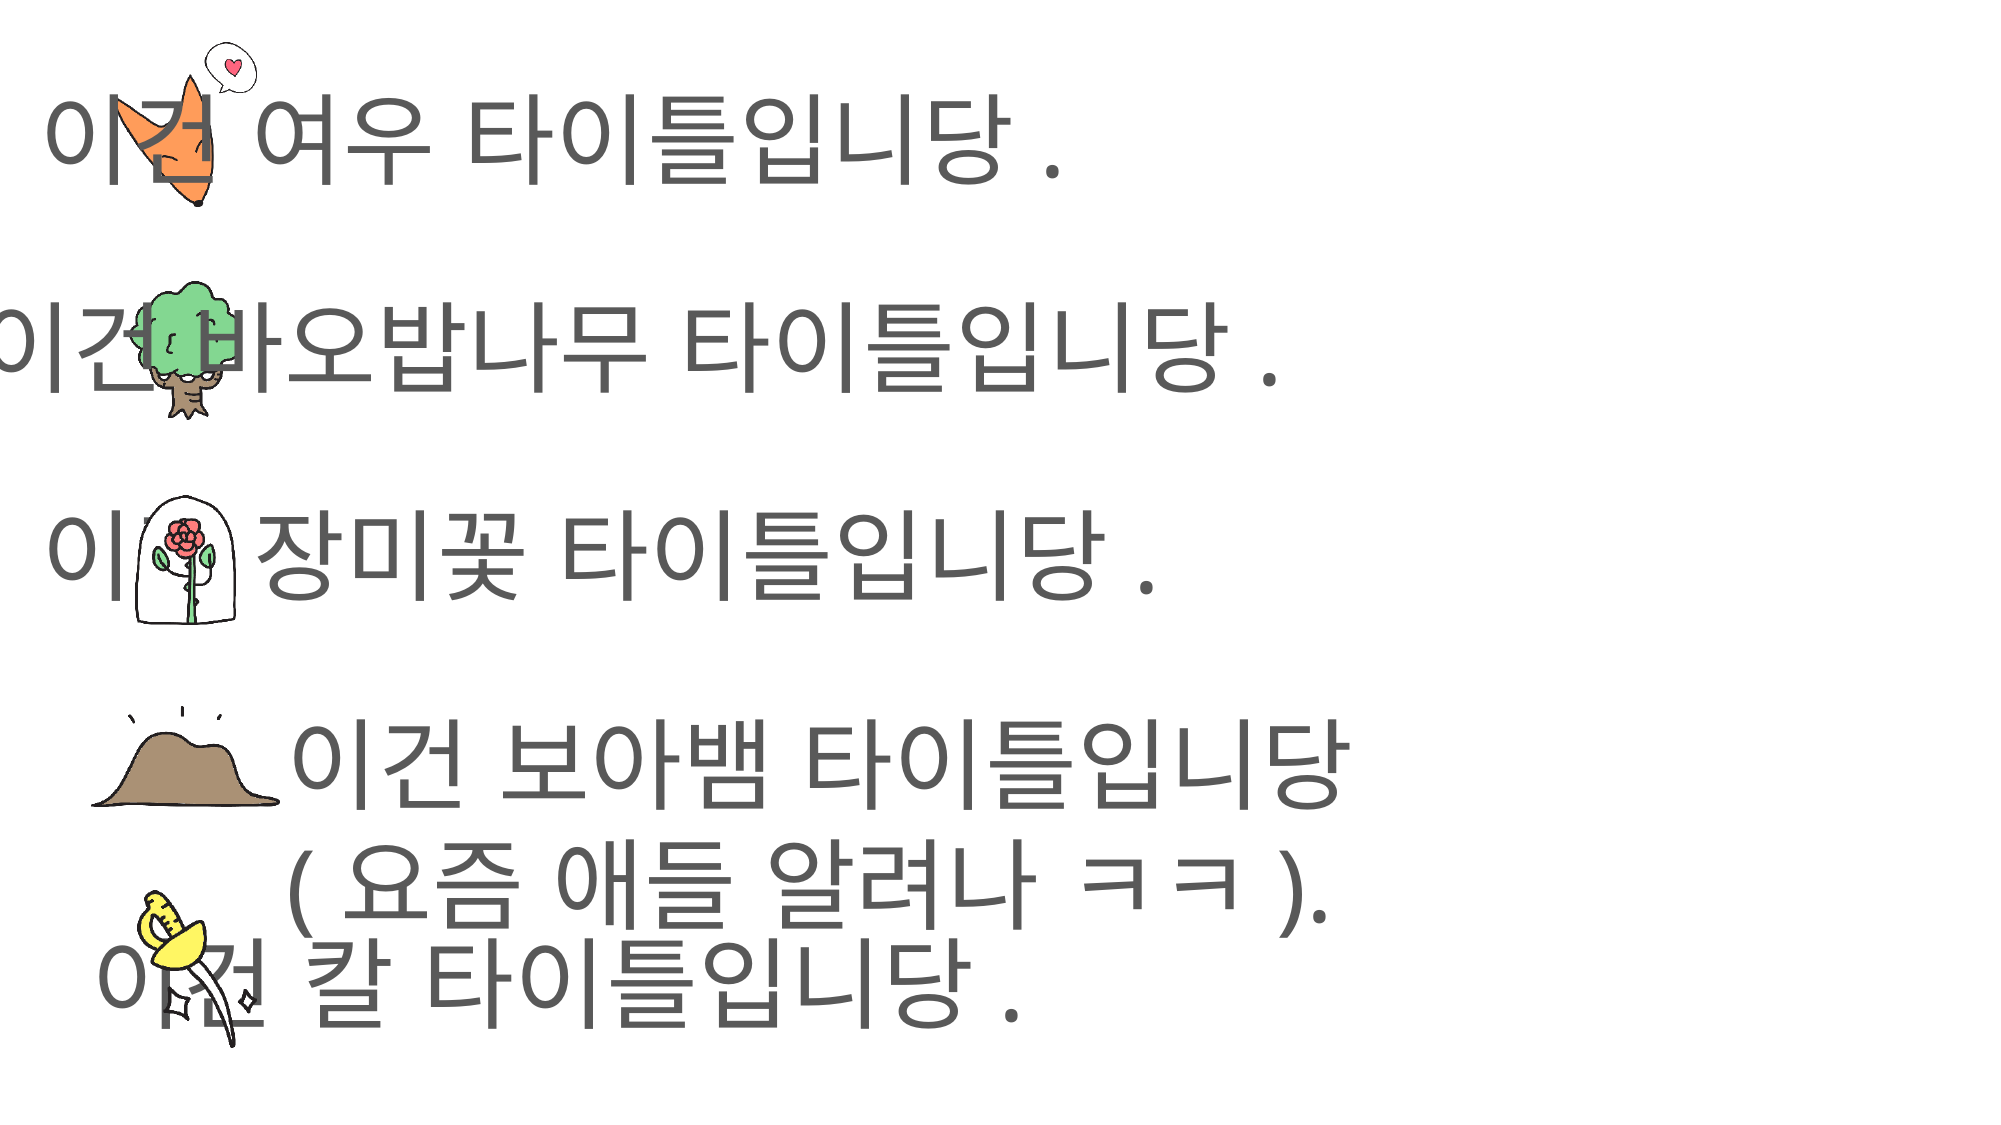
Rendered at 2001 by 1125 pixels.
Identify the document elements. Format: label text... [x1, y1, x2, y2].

picture [114, 42, 257, 207]
picture [129, 281, 242, 420]
text_box 이건 보아뱀 타이틀입니당(요즘 애들 알려나 ㅋㅋ). [271, 694, 1536, 950]
text_box 이건 칼 타이틀입니당. [76, 913, 1041, 1049]
text_box 이건 여우 타이틀입니당. [257, 69, 1082, 205]
picture [137, 890, 257, 1048]
text_box 이건 바오밥나무 타이틀입니당. [0, 278, 1298, 413]
picture [91, 706, 280, 807]
text_box 이건 여우 타이틀입니당. [24, 69, 114, 205]
text_box 이건 장미꽃 타이틀입니당. [26, 486, 1176, 622]
picture [135, 495, 236, 626]
